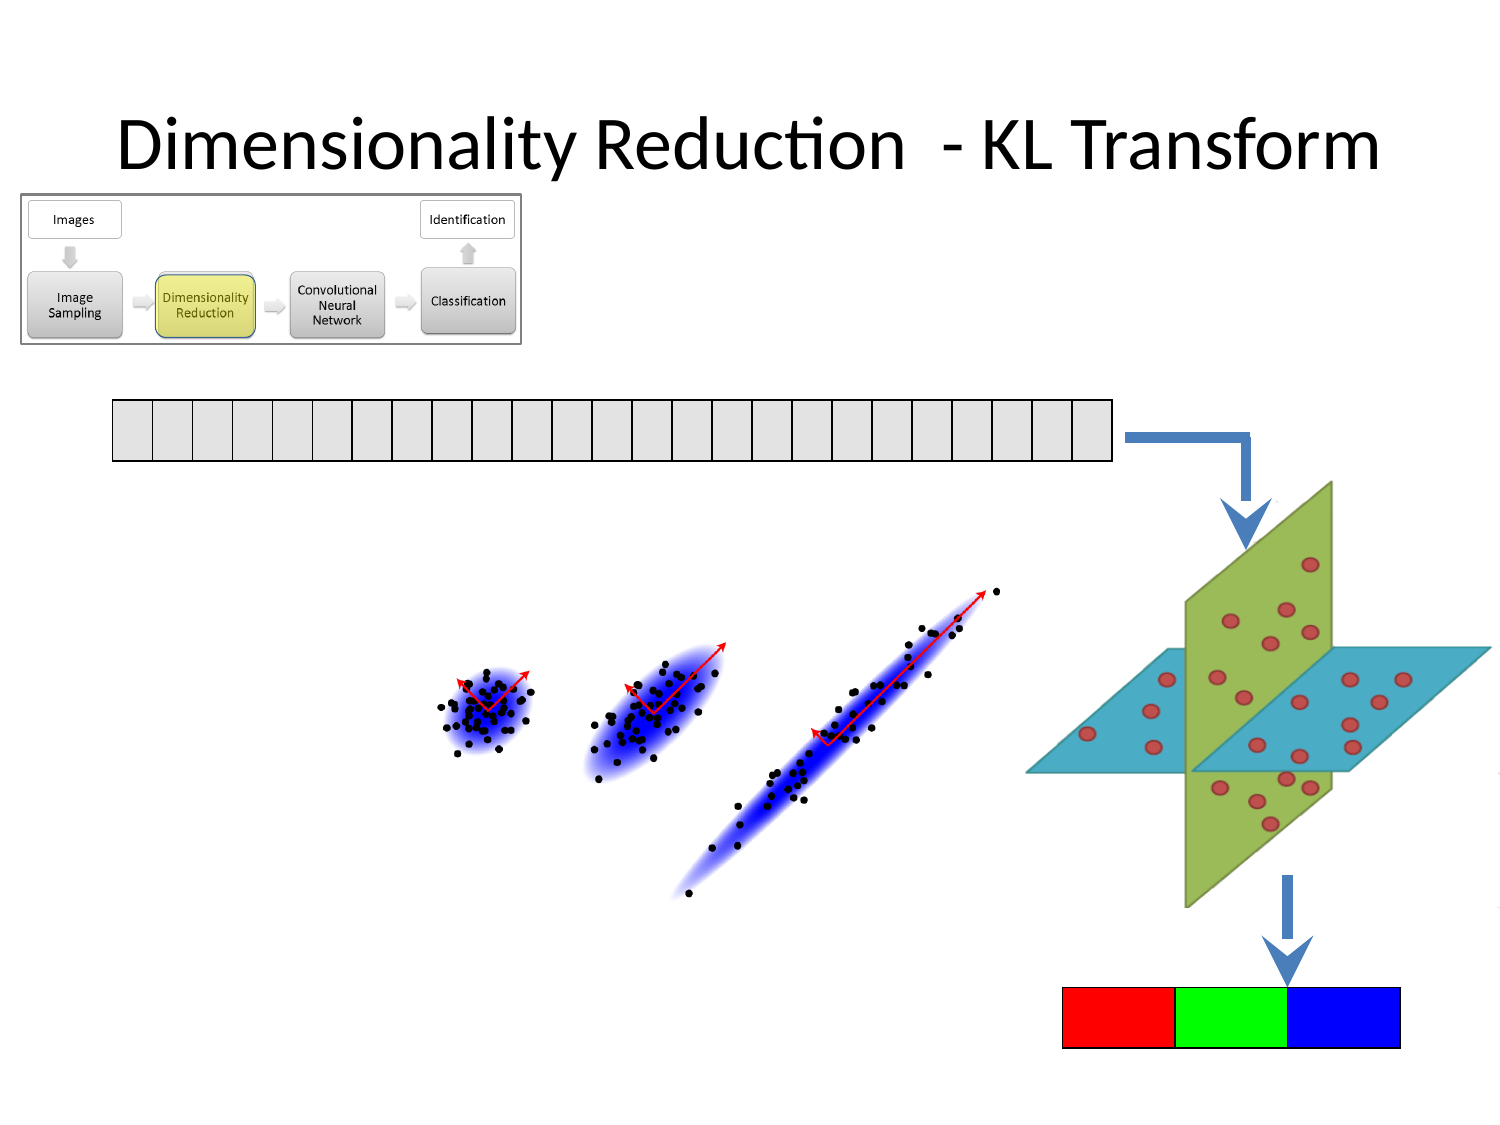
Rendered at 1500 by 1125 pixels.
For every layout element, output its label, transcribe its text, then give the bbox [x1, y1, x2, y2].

table_header [953, 401, 991, 460]
table_header [1288, 988, 1399, 1047]
table_header [353, 401, 391, 460]
table_header [393, 401, 431, 460]
table_header [833, 401, 871, 460]
table_header [433, 401, 471, 460]
table_header [233, 401, 272, 460]
table_header [193, 401, 232, 460]
picture [437, 474, 1500, 908]
table_header [713, 401, 751, 460]
table_header [1073, 401, 1111, 460]
title Dimensionality Reduction - KL Transform [75, 45, 1425, 233]
table_header [753, 401, 791, 460]
table_header [1063, 988, 1174, 1047]
table_header [633, 401, 671, 460]
table_header [113, 401, 152, 460]
picture [24, 199, 519, 343]
table_header [313, 401, 351, 460]
table_header [1176, 988, 1287, 1047]
table_header [873, 401, 911, 460]
table_header [513, 401, 551, 460]
table_header [153, 401, 192, 460]
table_header [473, 401, 511, 460]
table_header [273, 401, 312, 460]
table_header [553, 401, 591, 460]
table_header [913, 401, 951, 460]
text_box [19, 192, 523, 205]
table_header [993, 401, 1031, 460]
table_header [1033, 401, 1071, 460]
table_header [673, 401, 711, 460]
table_header [793, 401, 831, 460]
table_header [593, 401, 631, 460]
